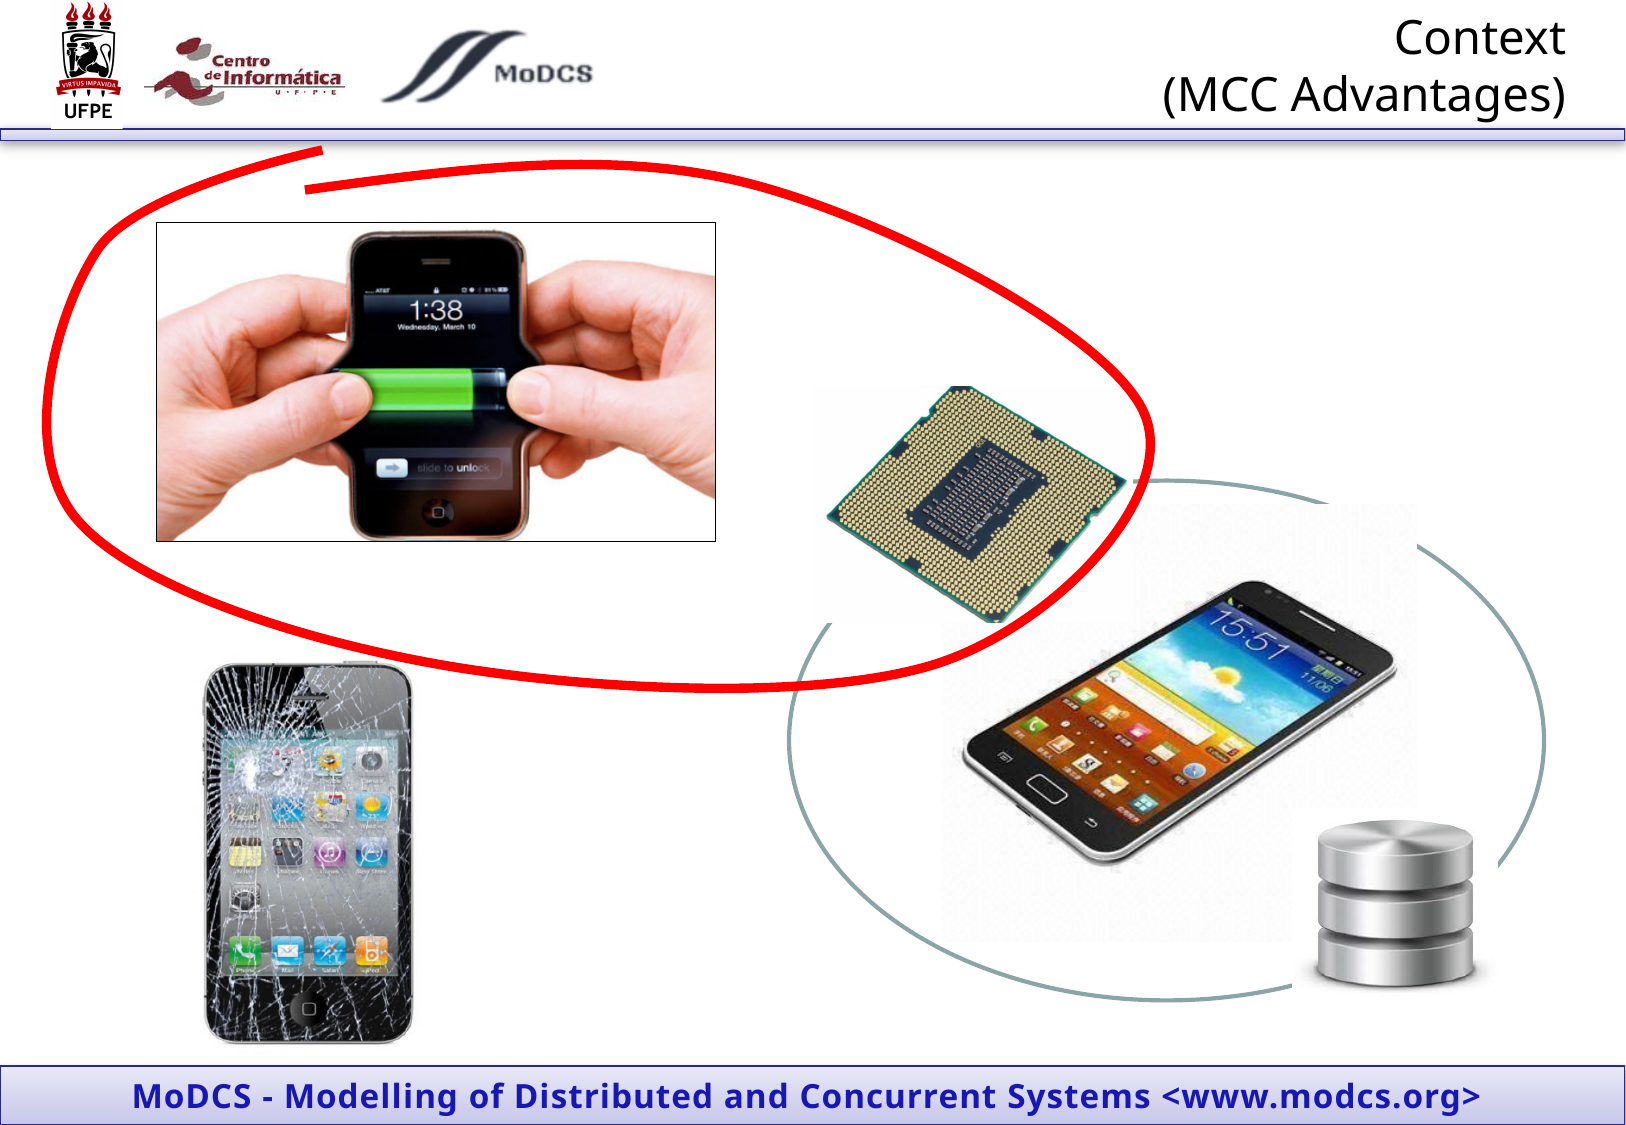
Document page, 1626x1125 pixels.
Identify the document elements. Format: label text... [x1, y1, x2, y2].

picture [144, 11, 345, 106]
text_box [1422, 546, 1547, 861]
text_box [1137, 398, 1152, 499]
picture [82, 644, 532, 1059]
picture [50, 0, 123, 129]
picture [155, 222, 716, 542]
text_box [786, 665, 1287, 1003]
title Context (MCC Advantages) [390, 0, 1581, 129]
text_box [1137, 478, 1324, 502]
picture [812, 386, 1498, 998]
text_box [45, 149, 1127, 690]
picture [378, 26, 390, 108]
